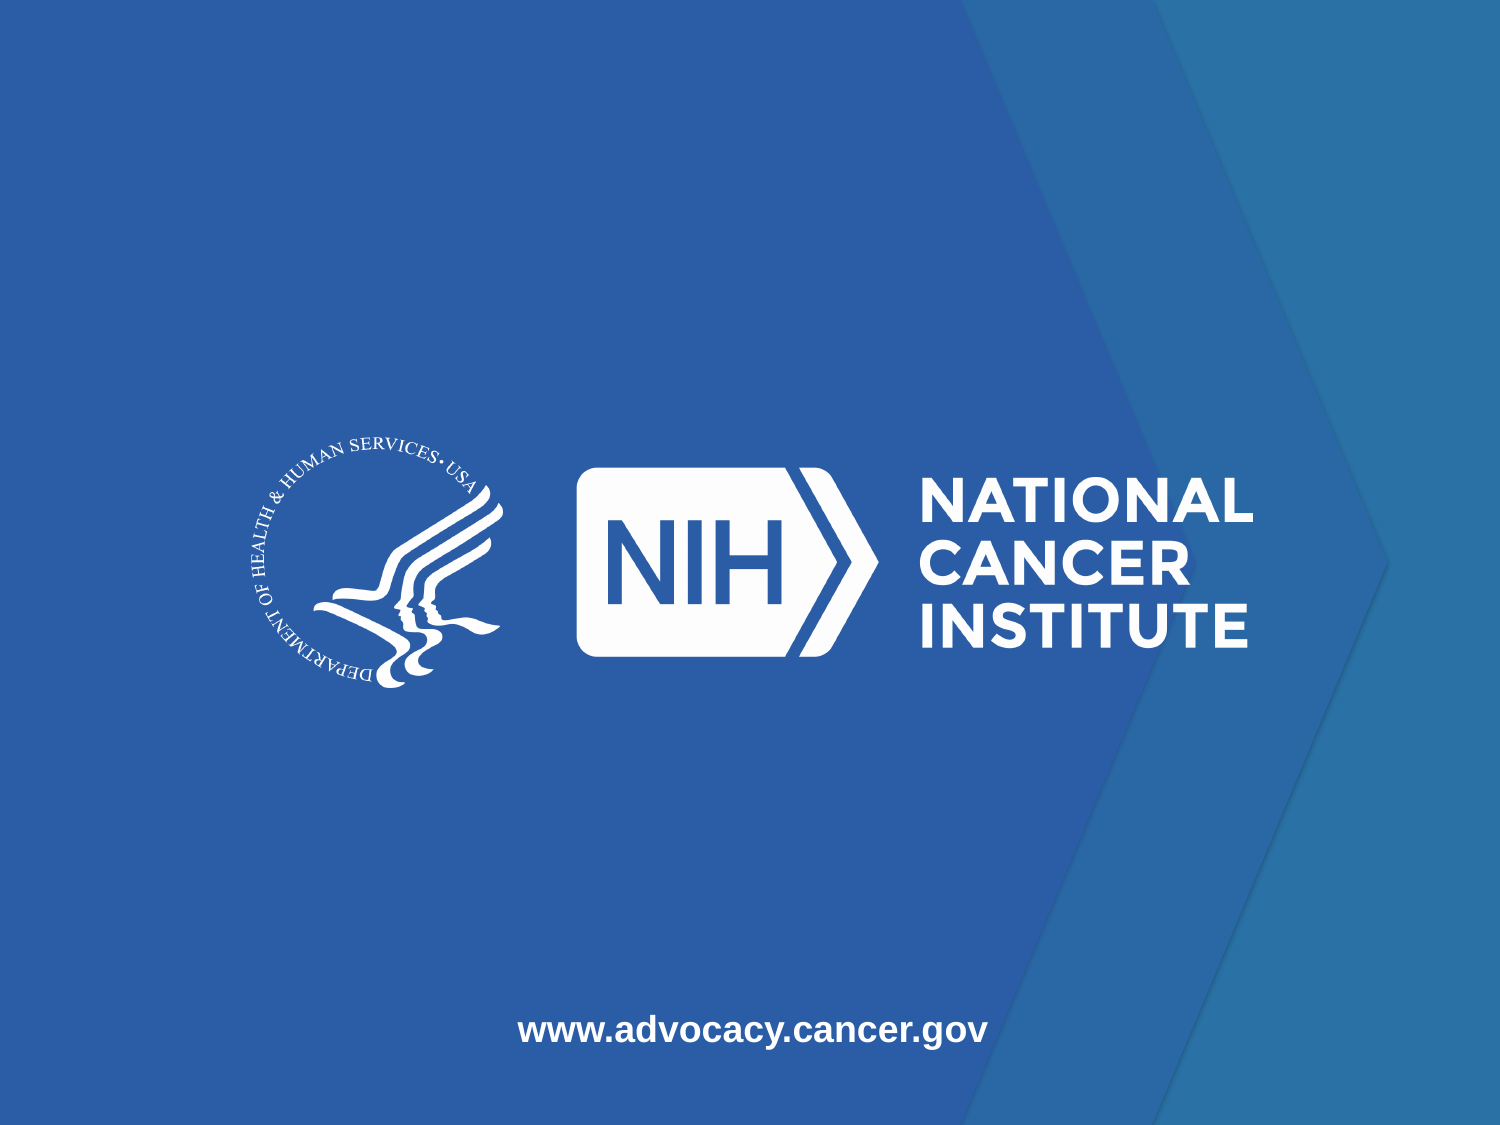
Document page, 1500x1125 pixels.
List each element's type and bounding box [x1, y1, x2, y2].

picture [575, 466, 1273, 658]
picture [249, 435, 505, 690]
